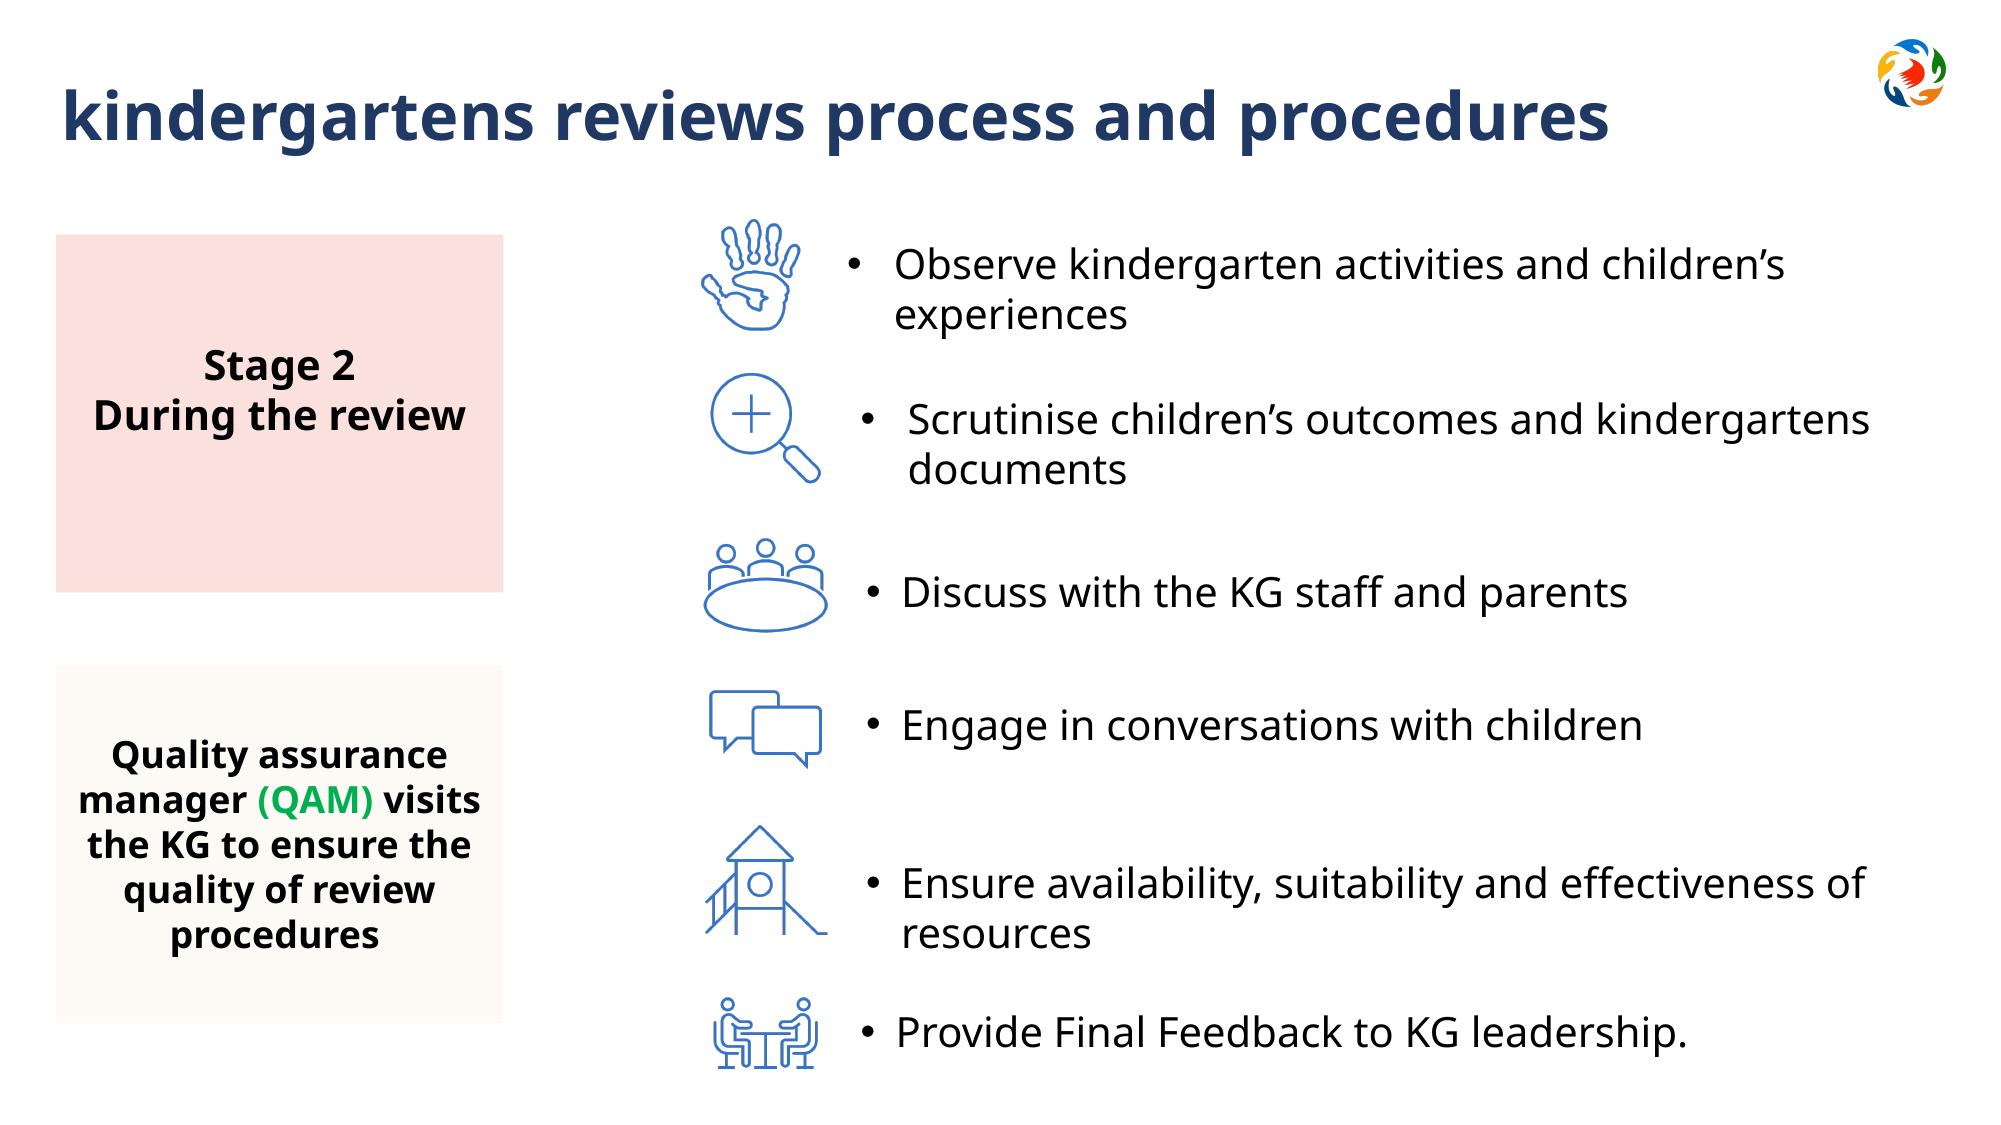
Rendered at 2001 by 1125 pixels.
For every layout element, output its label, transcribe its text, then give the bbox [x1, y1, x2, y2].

text_box Ensure availability, suitability and effectiveness of resources [851, 849, 2000, 965]
text_box Quality assurance manager (QAM) visits the KG to ensure the quality of review procedures [55, 663, 505, 1025]
text_box Scrutinise children’s outcomes and kindergartens documents [845, 385, 1979, 501]
picture [697, 813, 833, 949]
text_box Provide Final Feedback to KG leadership. [845, 998, 2000, 1064]
picture [684, 206, 820, 342]
text_box Stage 2 During the review [55, 233, 505, 594]
text_box Discuss with the KG staff and parents [851, 558, 2000, 624]
picture [1878, 39, 1946, 107]
picture [697, 965, 833, 1101]
text_box Observe kindergarten activities and children’s experiences [832, 230, 1907, 346]
picture [697, 358, 833, 494]
picture [697, 510, 833, 646]
title kindergartens reviews process and procedures [46, 23, 1639, 165]
picture [697, 662, 833, 798]
text_box Engage in conversations with children [851, 691, 2000, 756]
